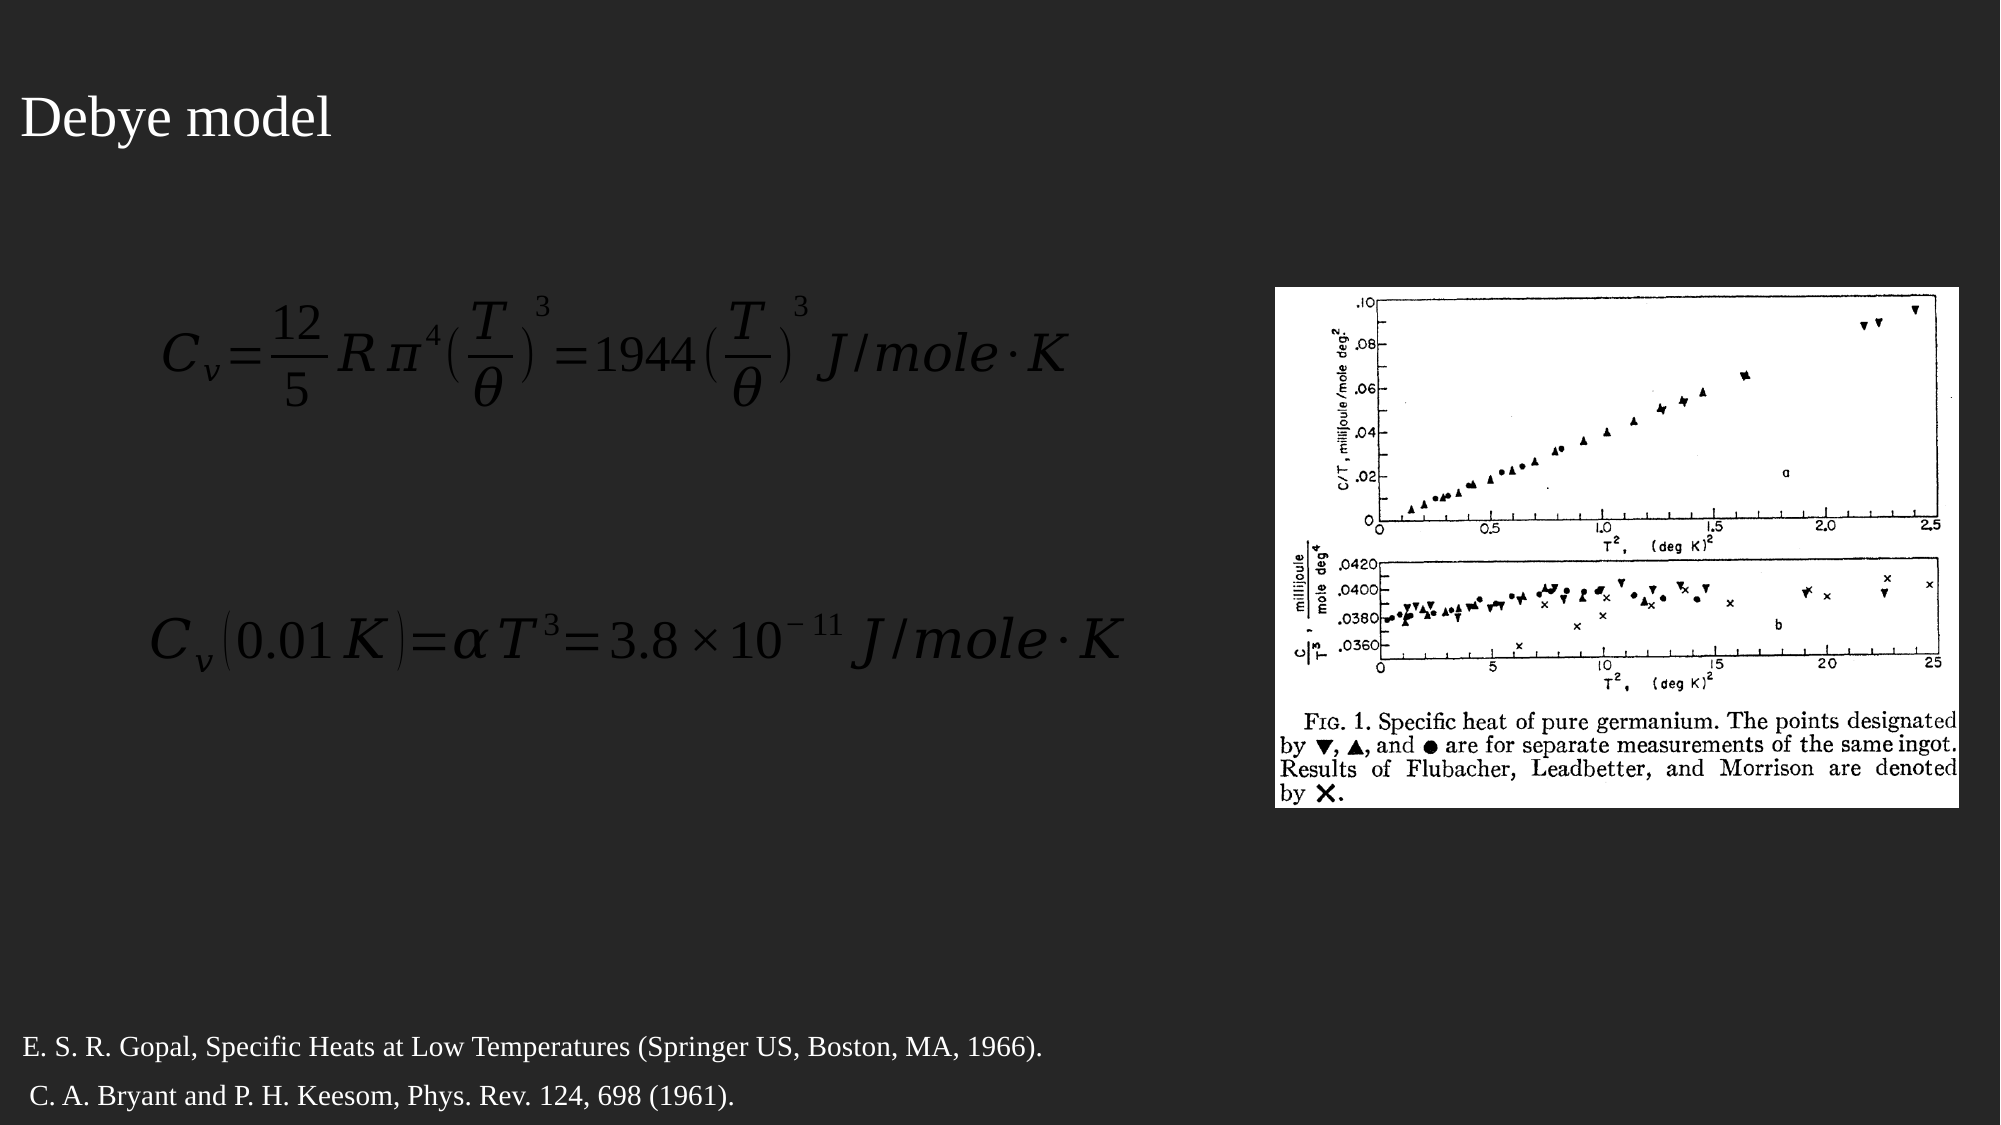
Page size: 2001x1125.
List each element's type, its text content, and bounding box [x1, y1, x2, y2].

text_box Debye model [5, 70, 348, 156]
picture [1275, 287, 1959, 808]
text_box E. S. R. Gopal, Specific Heats at Low Temperatures (Springer US, Boston, MA, 1966). [7, 1019, 1061, 1070]
text_box C. A. Bryant and P. H. Keesom, Phys. Rev. 124, 698 (1961). [14, 1068, 751, 1119]
